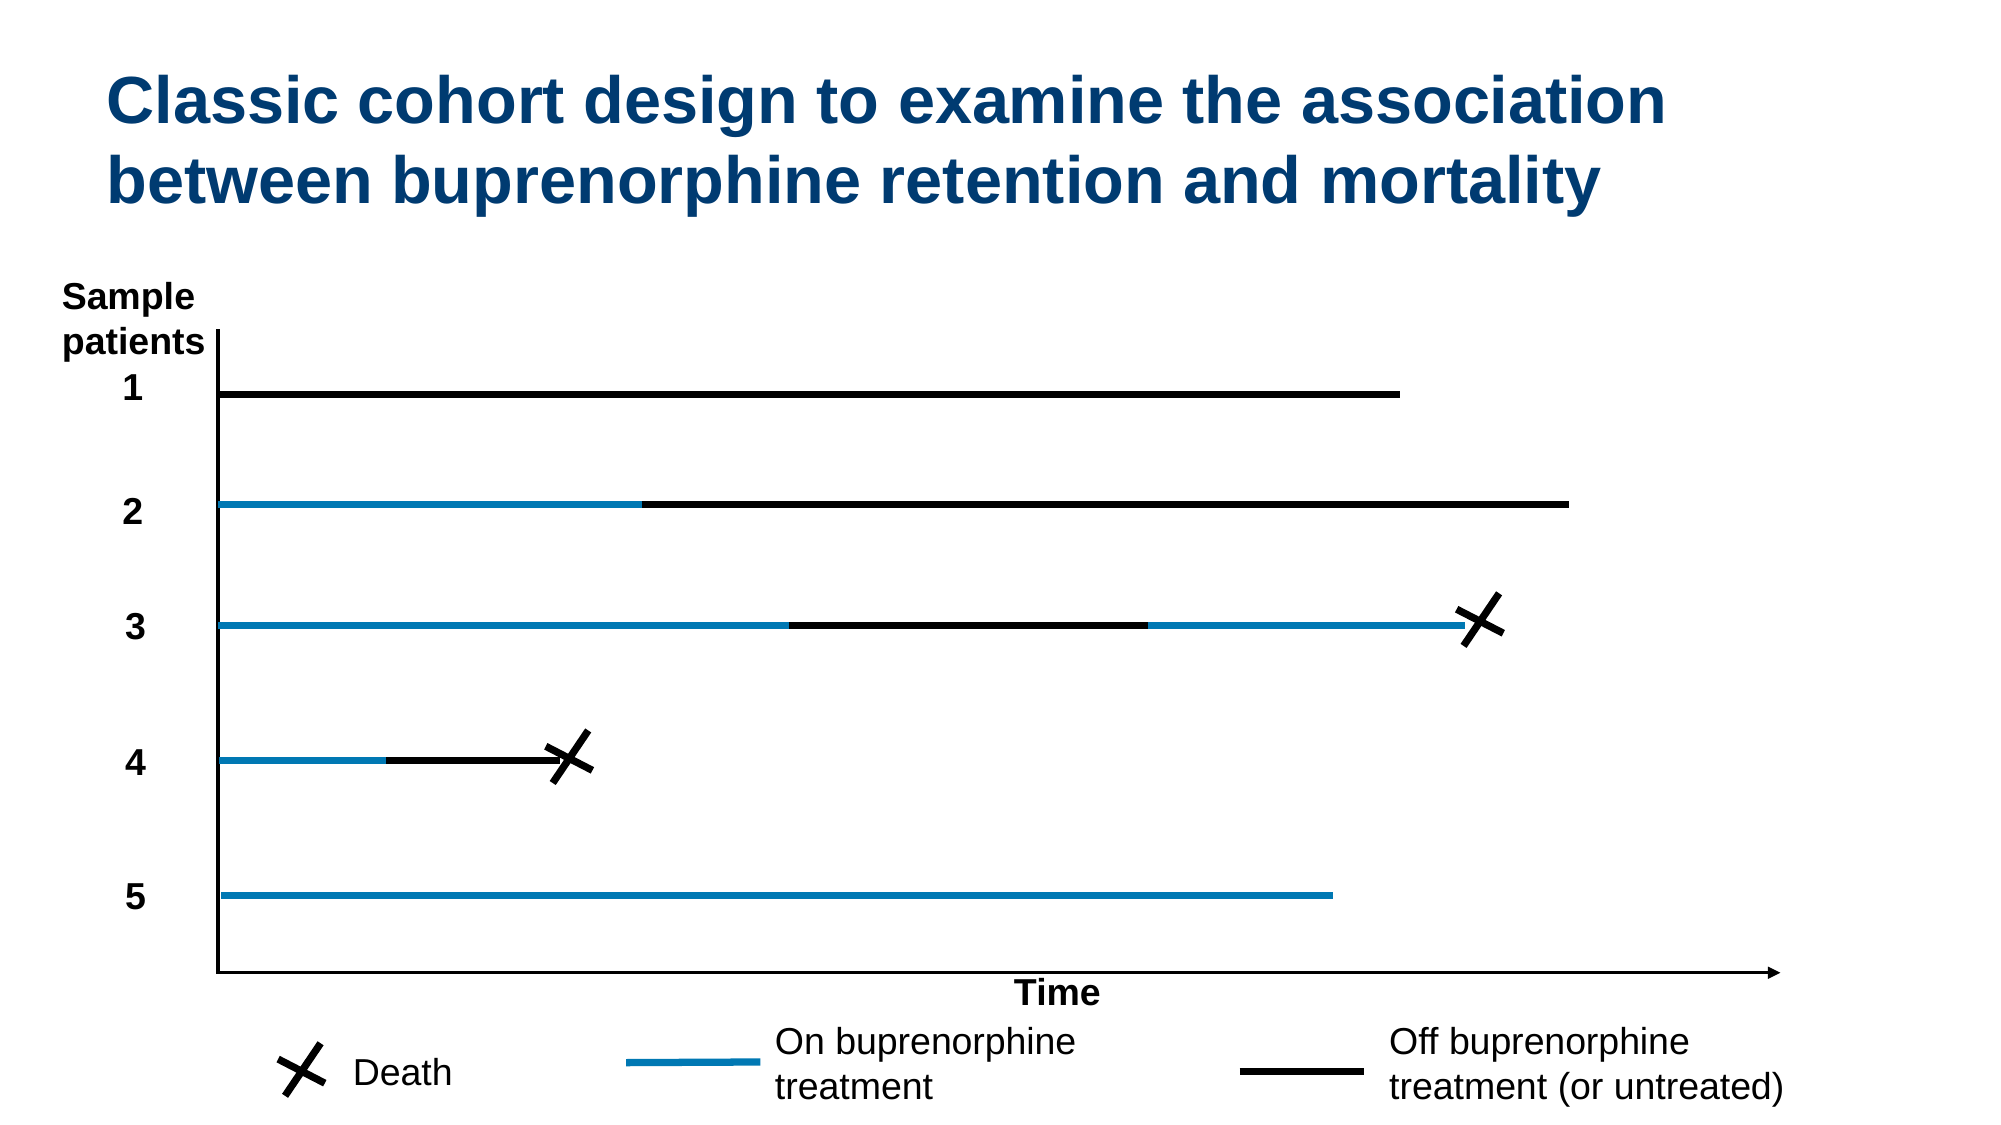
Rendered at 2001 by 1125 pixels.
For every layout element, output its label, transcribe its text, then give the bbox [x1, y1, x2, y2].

text_box 1 [107, 370, 200, 416]
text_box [545, 730, 593, 783]
text_box Time [999, 973, 1138, 1021]
text_box 3 [110, 594, 181, 655]
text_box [1456, 593, 1504, 646]
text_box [278, 1043, 325, 1096]
text_box Sample patients [47, 265, 278, 370]
text_box Death [338, 1040, 704, 1101]
title Classic cohort design to examine the association between buprenorphine retention and mortality [91, 27, 1817, 246]
text_box Off buprenorphine treatment (or untreated) [1374, 1009, 1850, 1115]
text_box 2 [107, 479, 200, 540]
text_box Time [999, 960, 1138, 972]
text_box 4 [110, 730, 202, 791]
text_box On buprenorphine treatment [760, 1009, 1126, 1115]
text_box 5 [110, 864, 202, 925]
